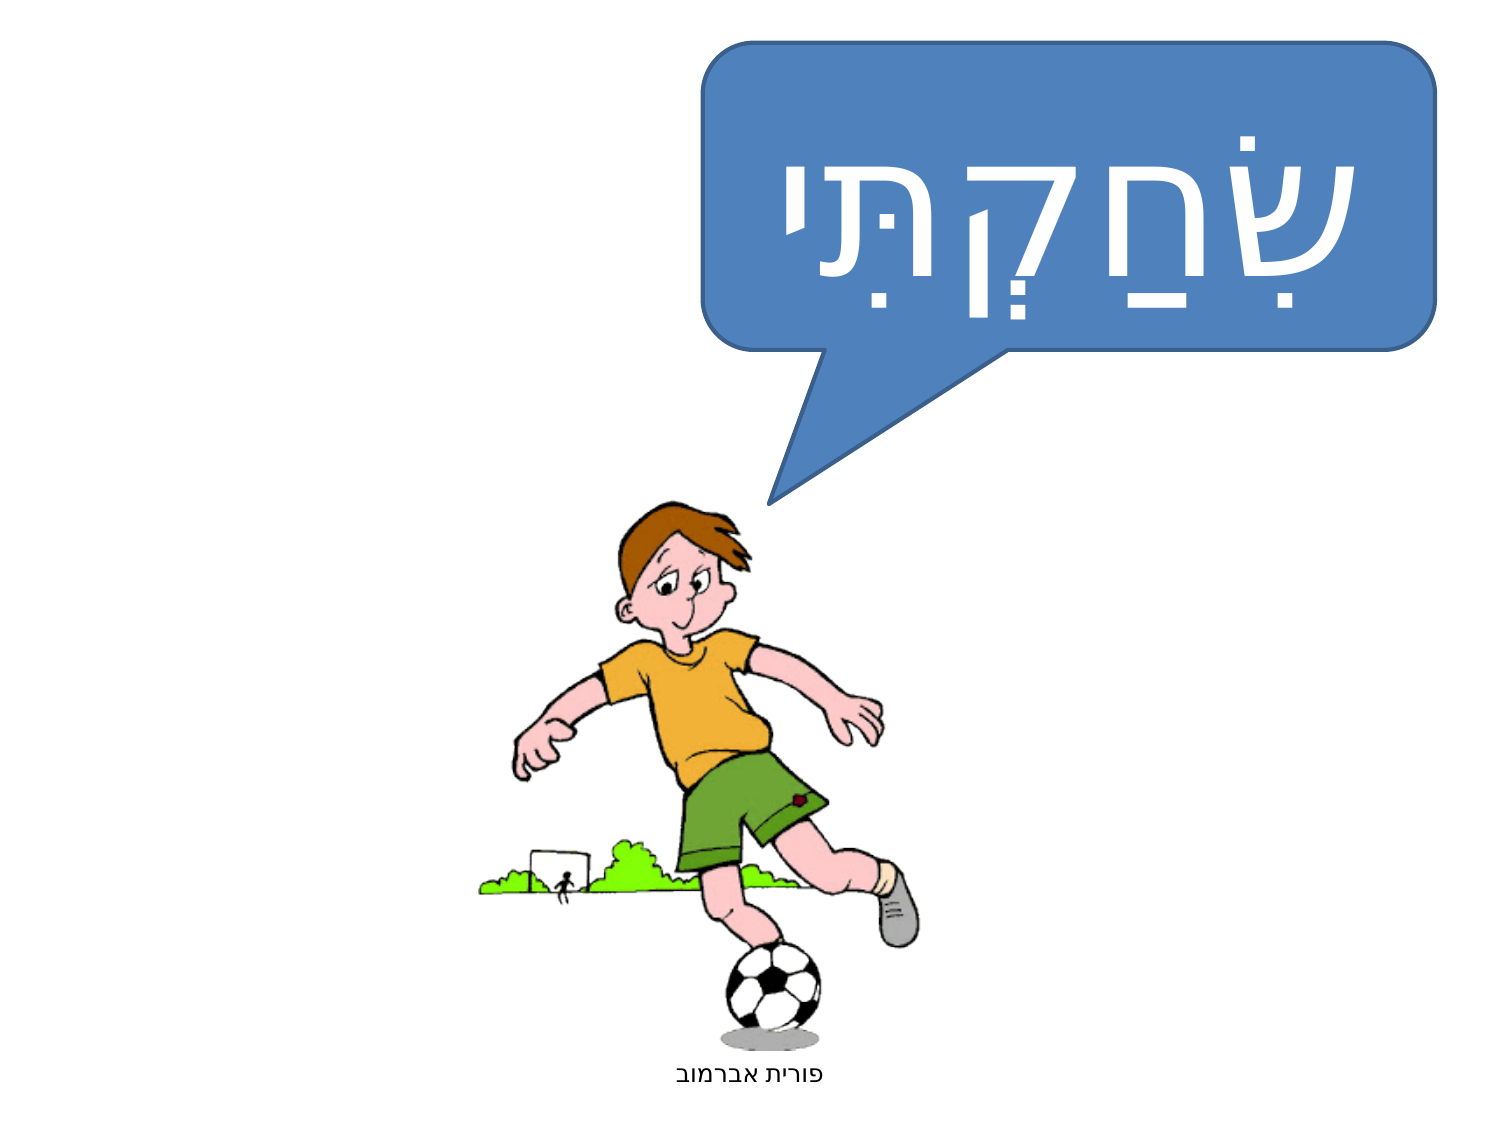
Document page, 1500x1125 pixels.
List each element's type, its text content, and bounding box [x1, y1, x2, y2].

picture [477, 491, 928, 1051]
text_box שִׂחַקְתִּי [700, 40, 1438, 490]
footer פורית אברמוב [512, 1042, 988, 1103]
